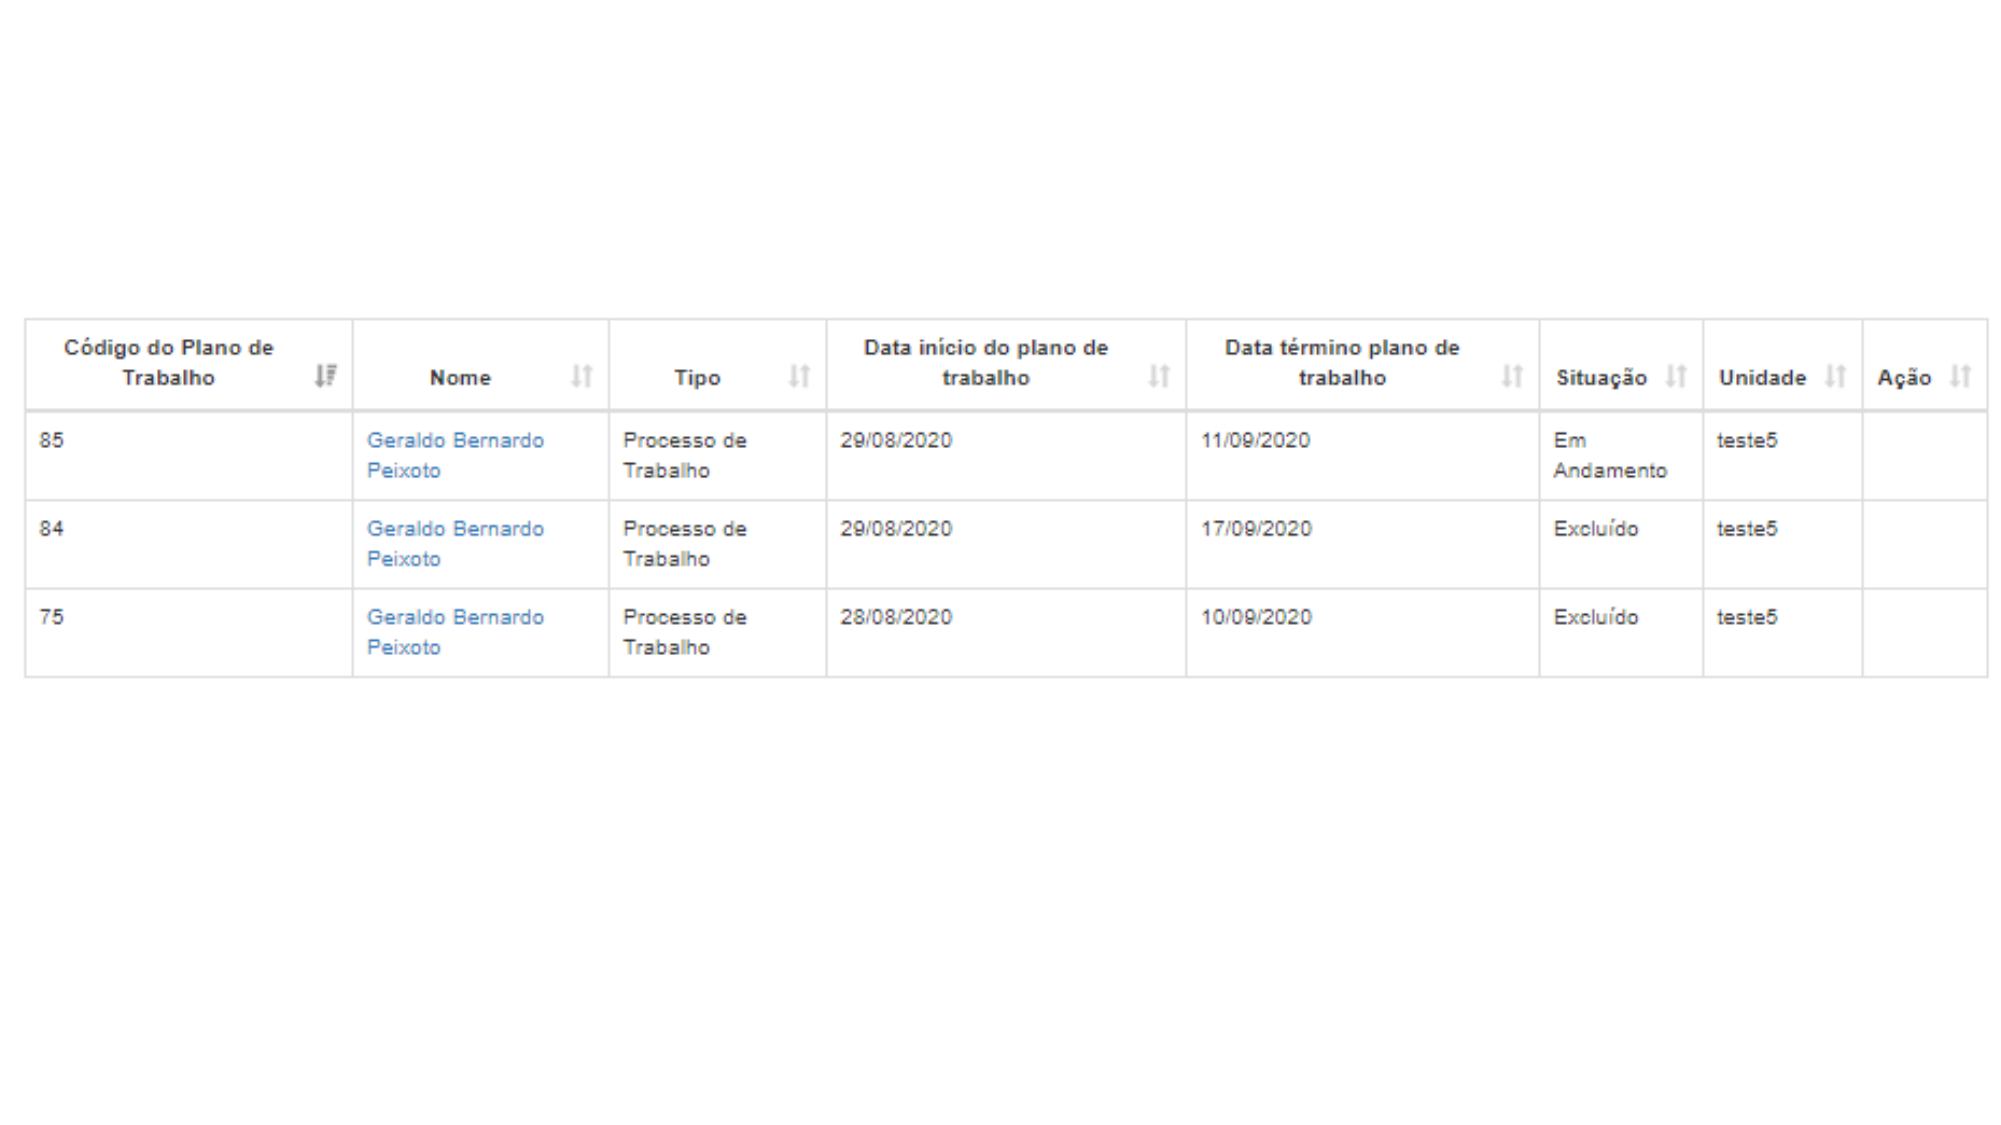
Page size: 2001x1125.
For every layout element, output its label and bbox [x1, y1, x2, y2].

picture [14, 310, 2000, 684]
